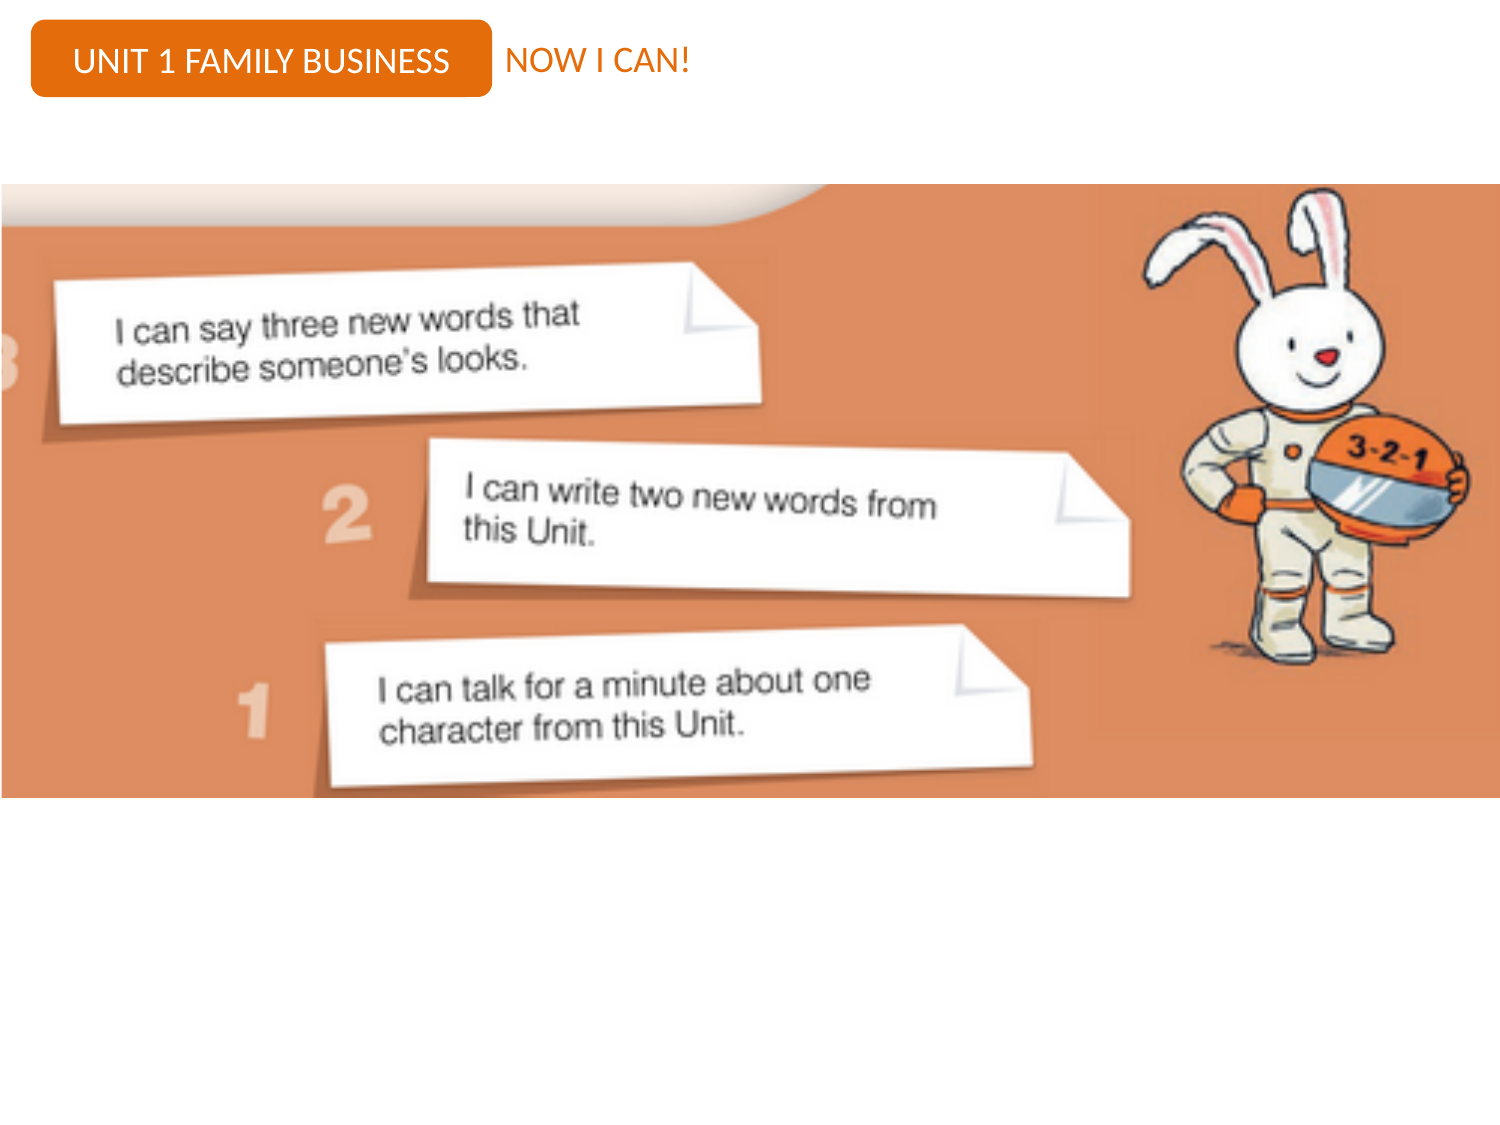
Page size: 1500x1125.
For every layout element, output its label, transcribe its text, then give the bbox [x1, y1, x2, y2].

text_box UNIT 1 FAMILY BUSINESS [30, 19, 492, 98]
picture [1, 184, 1500, 798]
text_box NOW I CAN! [490, 27, 723, 88]
